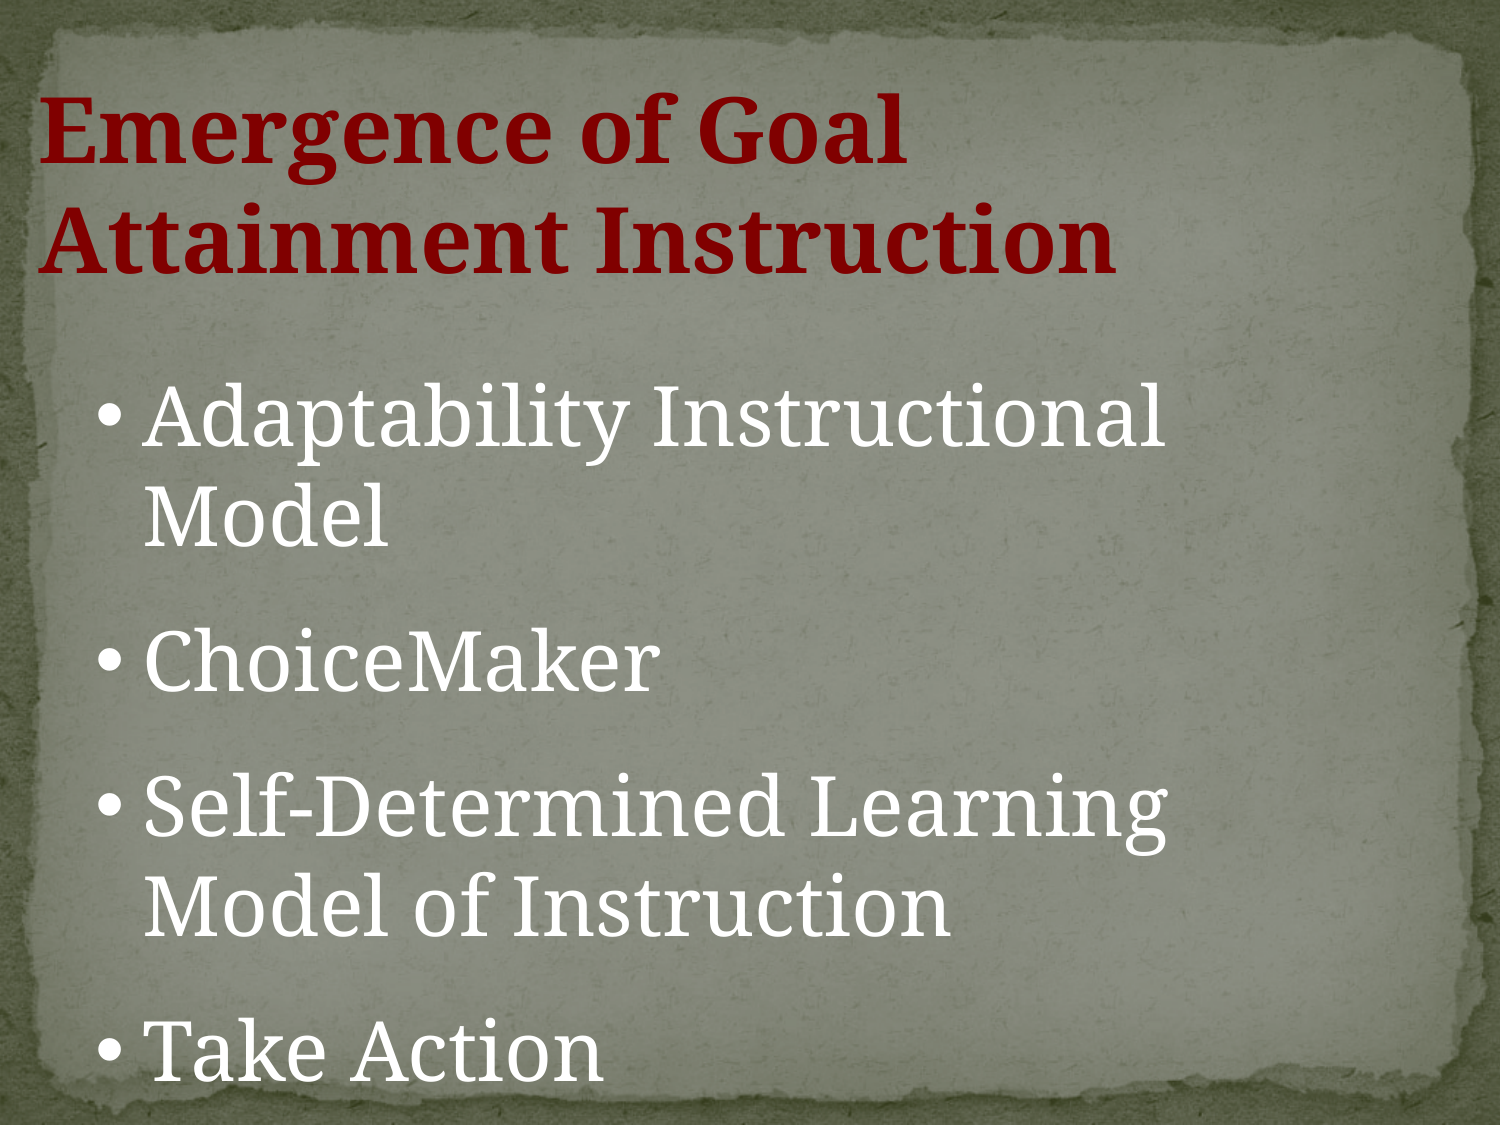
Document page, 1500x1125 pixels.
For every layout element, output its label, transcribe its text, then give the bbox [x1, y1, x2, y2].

text_box Emergence of Goal Attainment Instruction [23, 64, 1240, 300]
text_box Adaptability Instructional Model ChoiceMaker Self-Determined Learning Model of Instruction Take Action [80, 256, 1429, 1106]
